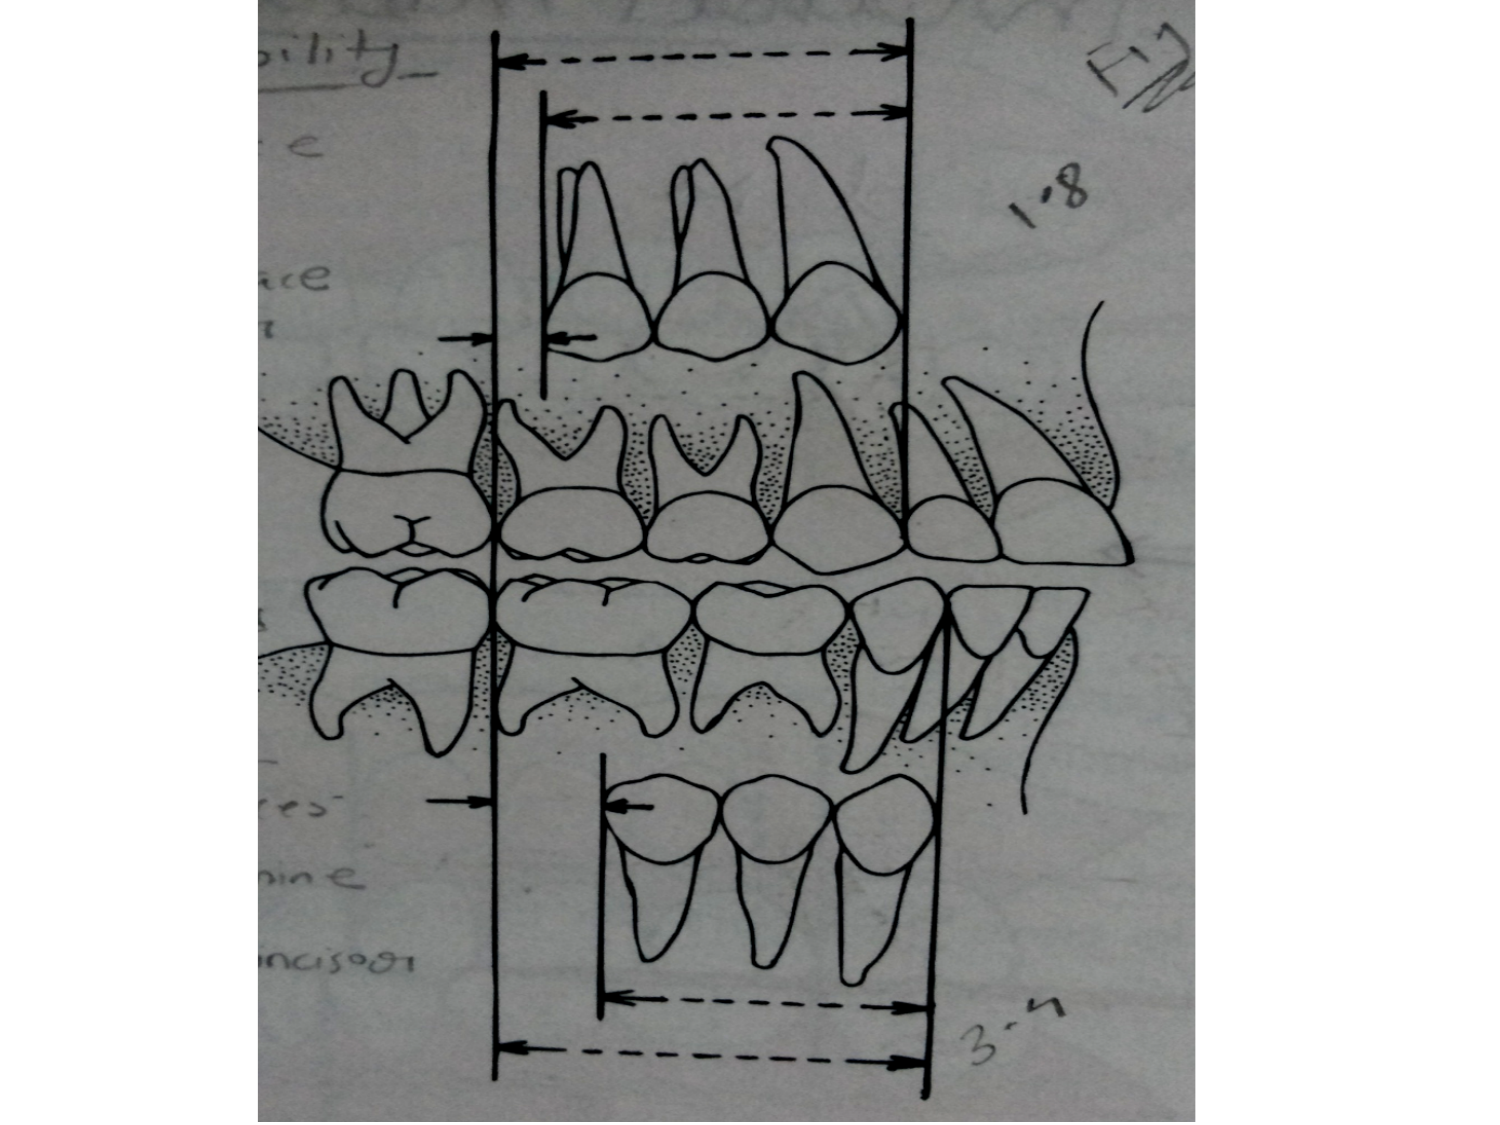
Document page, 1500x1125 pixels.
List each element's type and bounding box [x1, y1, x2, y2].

picture [257, 0, 1196, 91]
list [165, 91, 1288, 1030]
picture [257, 1030, 1196, 1122]
